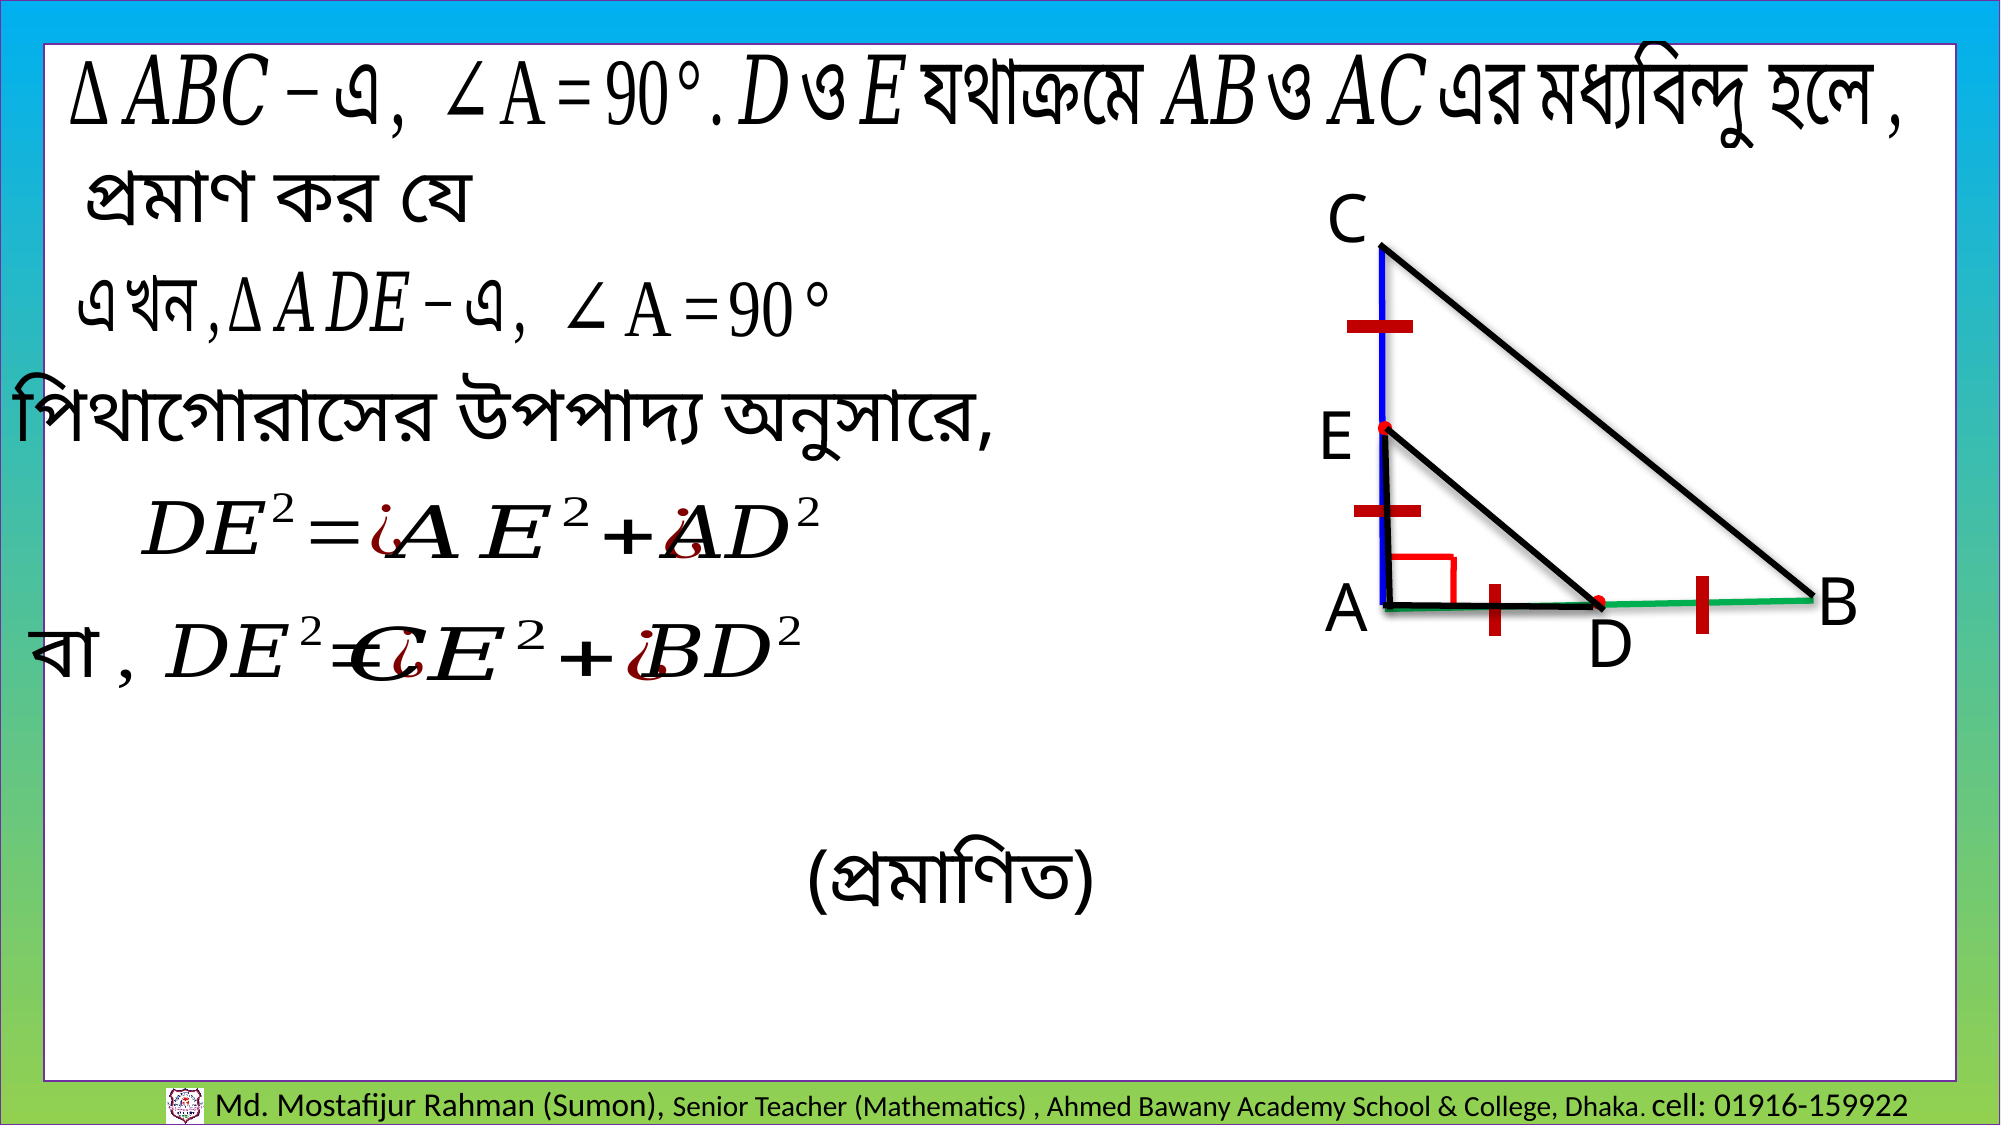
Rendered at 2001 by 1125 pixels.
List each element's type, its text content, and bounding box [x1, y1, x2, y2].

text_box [1604, 600, 1702, 609]
text_box A [1310, 557, 1383, 653]
text_box B [1801, 551, 1875, 647]
text_box পিথাগোরাসের উপপাদ্য অনুসারে, [0, 358, 1012, 464]
text_box (প্রমাণিত) [792, 820, 1110, 926]
text_box D [1571, 609, 1651, 689]
text_box C [1311, 168, 1384, 264]
text_box E [1302, 385, 1370, 480]
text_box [1703, 600, 1814, 609]
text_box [1391, 556, 1454, 605]
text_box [1379, 244, 1814, 597]
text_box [1384, 435, 1391, 610]
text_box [1386, 428, 1604, 611]
picture [166, 1088, 204, 1124]
